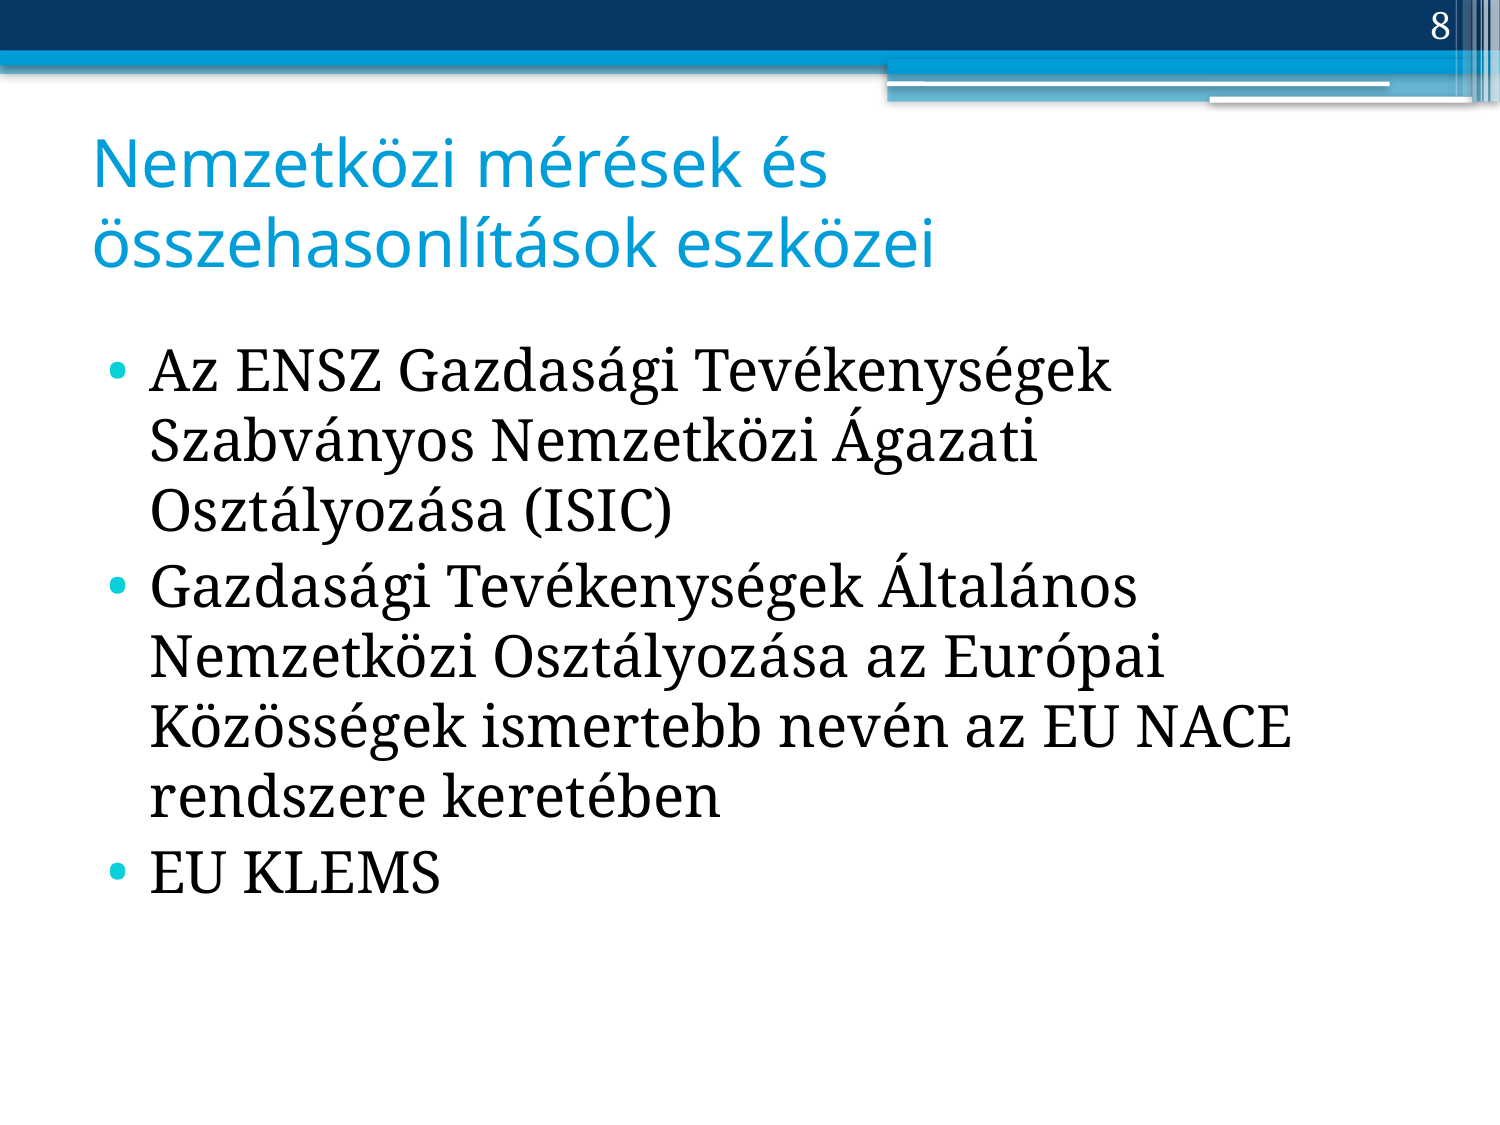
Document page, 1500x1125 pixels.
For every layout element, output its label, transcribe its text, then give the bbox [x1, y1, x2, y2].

list Az ENSZ Gazdasági Tevékenységek Szabványos Nemzetközi Ágazati Osztályozása (ISIC) Gazdasági Tevékenységek Általános Nemzetközi Osztályozása az Európai Közösségek ismertebb nevén az EU NACE rendszere keretében EU KLEMS [75, 326, 1425, 1079]
title Nemzetközi mérések és összehasonlítások eszközei [76, 113, 1427, 289]
slide_number 8 [1341, 0, 1466, 61]
